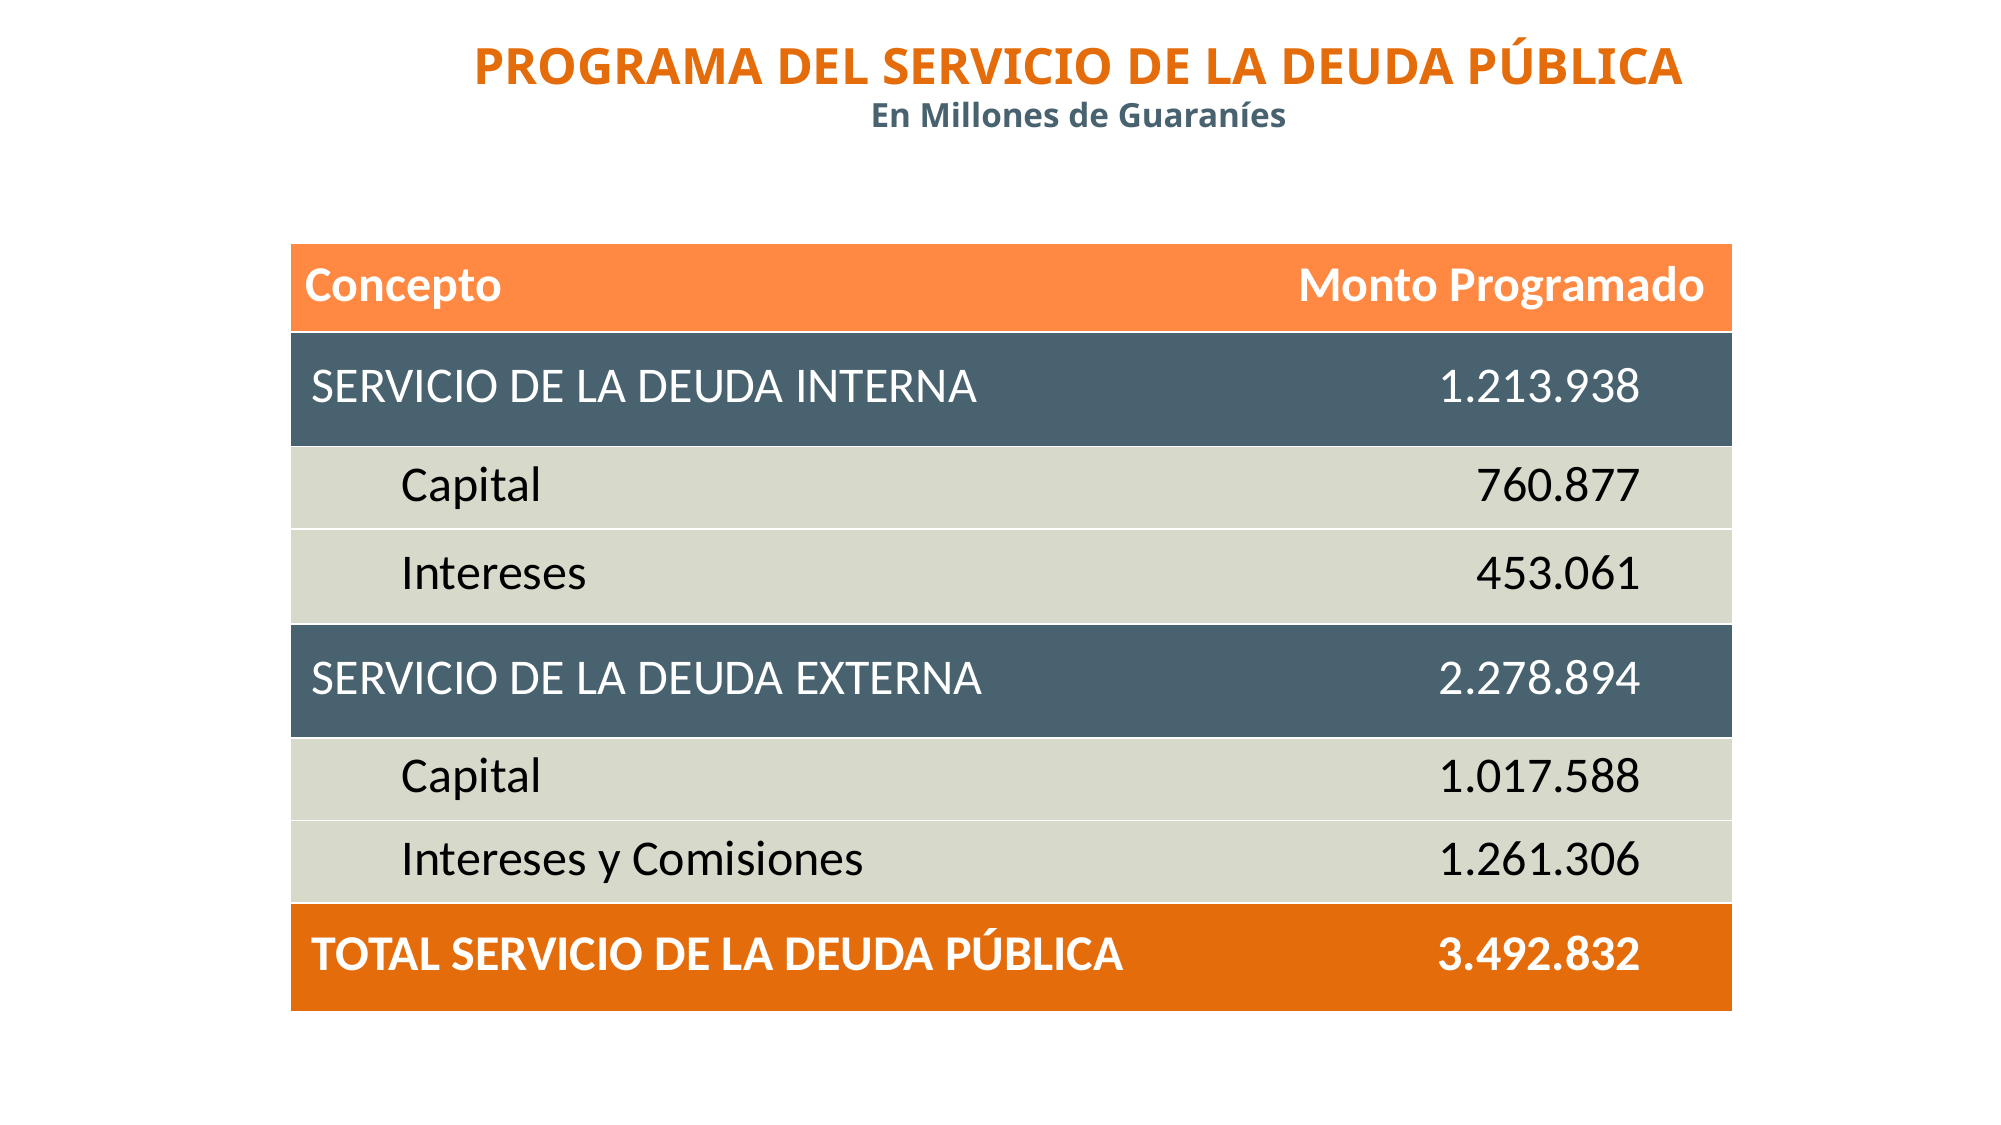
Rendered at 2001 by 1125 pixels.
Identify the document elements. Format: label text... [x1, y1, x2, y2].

table_cell 3.492.832 [1271, 904, 1732, 1011]
table_cell 1.017.588 [1271, 739, 1732, 820]
table_cell Intereses y Comisiones [291, 821, 1271, 902]
table_cell 760.877 [1271, 447, 1732, 528]
table_cell 1.213.938 [1271, 333, 1732, 446]
table_header Monto Programado [1271, 244, 1732, 331]
table_cell Capital [291, 447, 1271, 528]
table_cell Capital [291, 739, 1271, 820]
title PROGRAMA DEL SERVICIO DE LA DEUDA PÚBLICA En Millones de Guaraníes [212, 54, 1945, 149]
table_cell SERVICIO DE LA DEUDA INTERNA [291, 333, 1271, 446]
table_cell 2.278.894 [1271, 625, 1732, 737]
table_cell TOTAL SERVICIO DE LA DEUDA PÚBLICA [291, 904, 1271, 1011]
table_cell 1.261.306 [1271, 821, 1732, 902]
table_cell SERVICIO DE LA DEUDA EXTERNA [291, 625, 1271, 737]
table_cell Intereses [291, 530, 1271, 623]
table_cell 453.061 [1271, 530, 1732, 623]
table_header Concepto [291, 244, 1271, 331]
